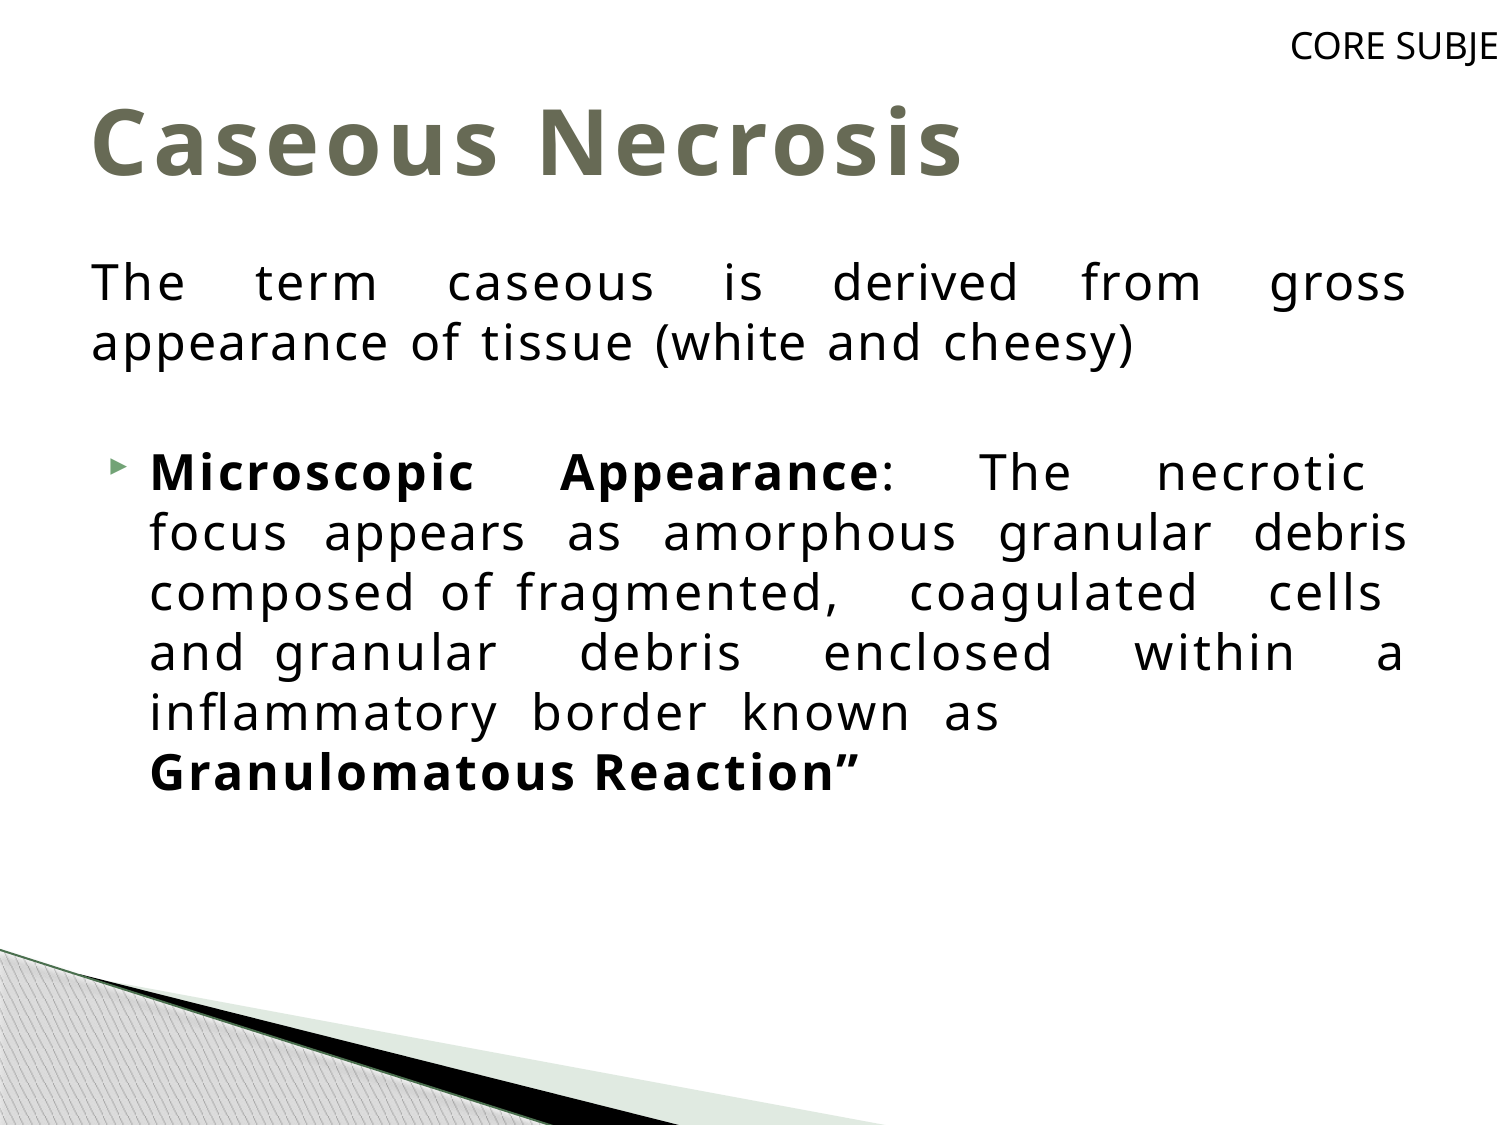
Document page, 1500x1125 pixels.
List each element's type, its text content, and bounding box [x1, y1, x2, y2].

list The term caseous is derived from gross appearance of tissue (white and cheesy) Microscopic Appearance: The necrotic focus appears as amorphous granular debris composed of fragmented, coagulated cells and granular debris enclosed within a inflammatory border known as Granulomatous Reaction” [75, 243, 1425, 986]
title Caseous Necrosis [75, 45, 1425, 233]
text_box CORE SUBJECT [1275, 14, 1500, 75]
